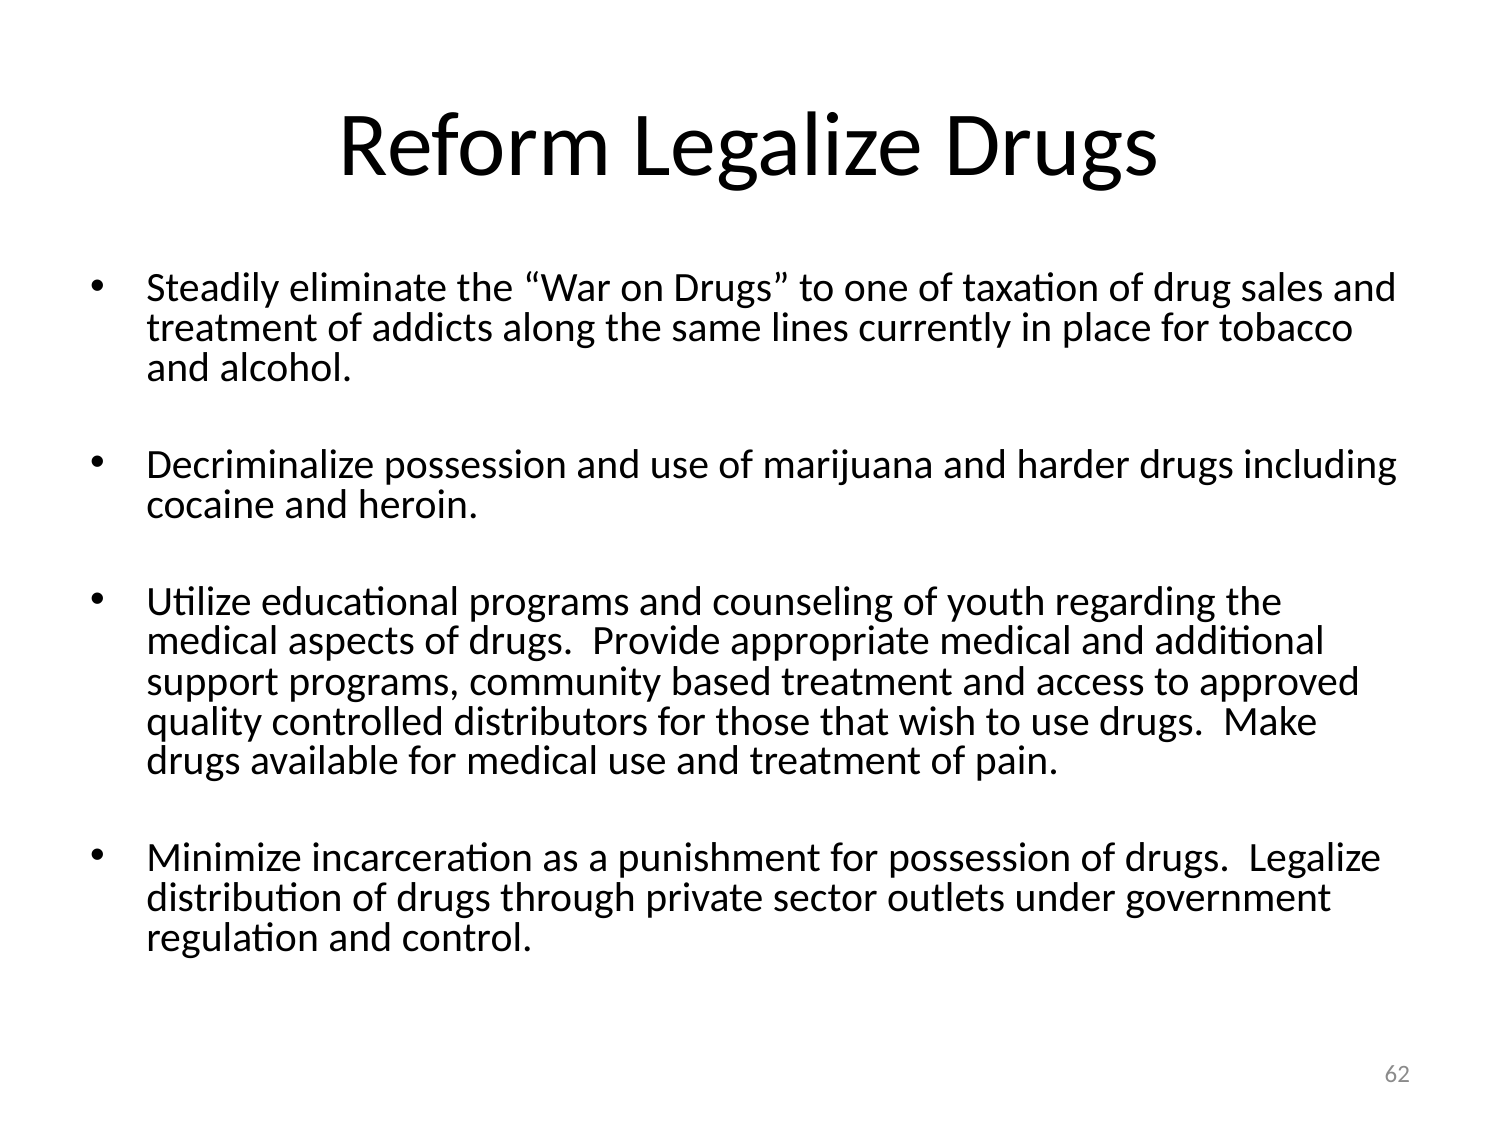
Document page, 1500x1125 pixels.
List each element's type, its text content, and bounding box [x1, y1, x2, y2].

slide_number 62 [1074, 1042, 1425, 1103]
list Steadily eliminate the “War on Drugs” to one of taxation of drug sales and treatment of addicts along the same lines currently in place for tobacco and alcohol. Decriminalize possession and use of marijuana and harder drugs including cocaine and heroin. Utilize educational programs and counseling of youth regarding the medical aspects of drugs. Provide appropriate medical and additional support programs, community based treatment and access to approved quality controlled distributors for those that wish to use drugs. Make drugs available for medical use and treatment of pain. Minimize incarceration as a punishment for possession of drugs. Legalize distribution of drugs through private sector outlets under government regulation and control. [75, 262, 1425, 1005]
title Reform Legalize Drugs [75, 45, 1425, 233]
